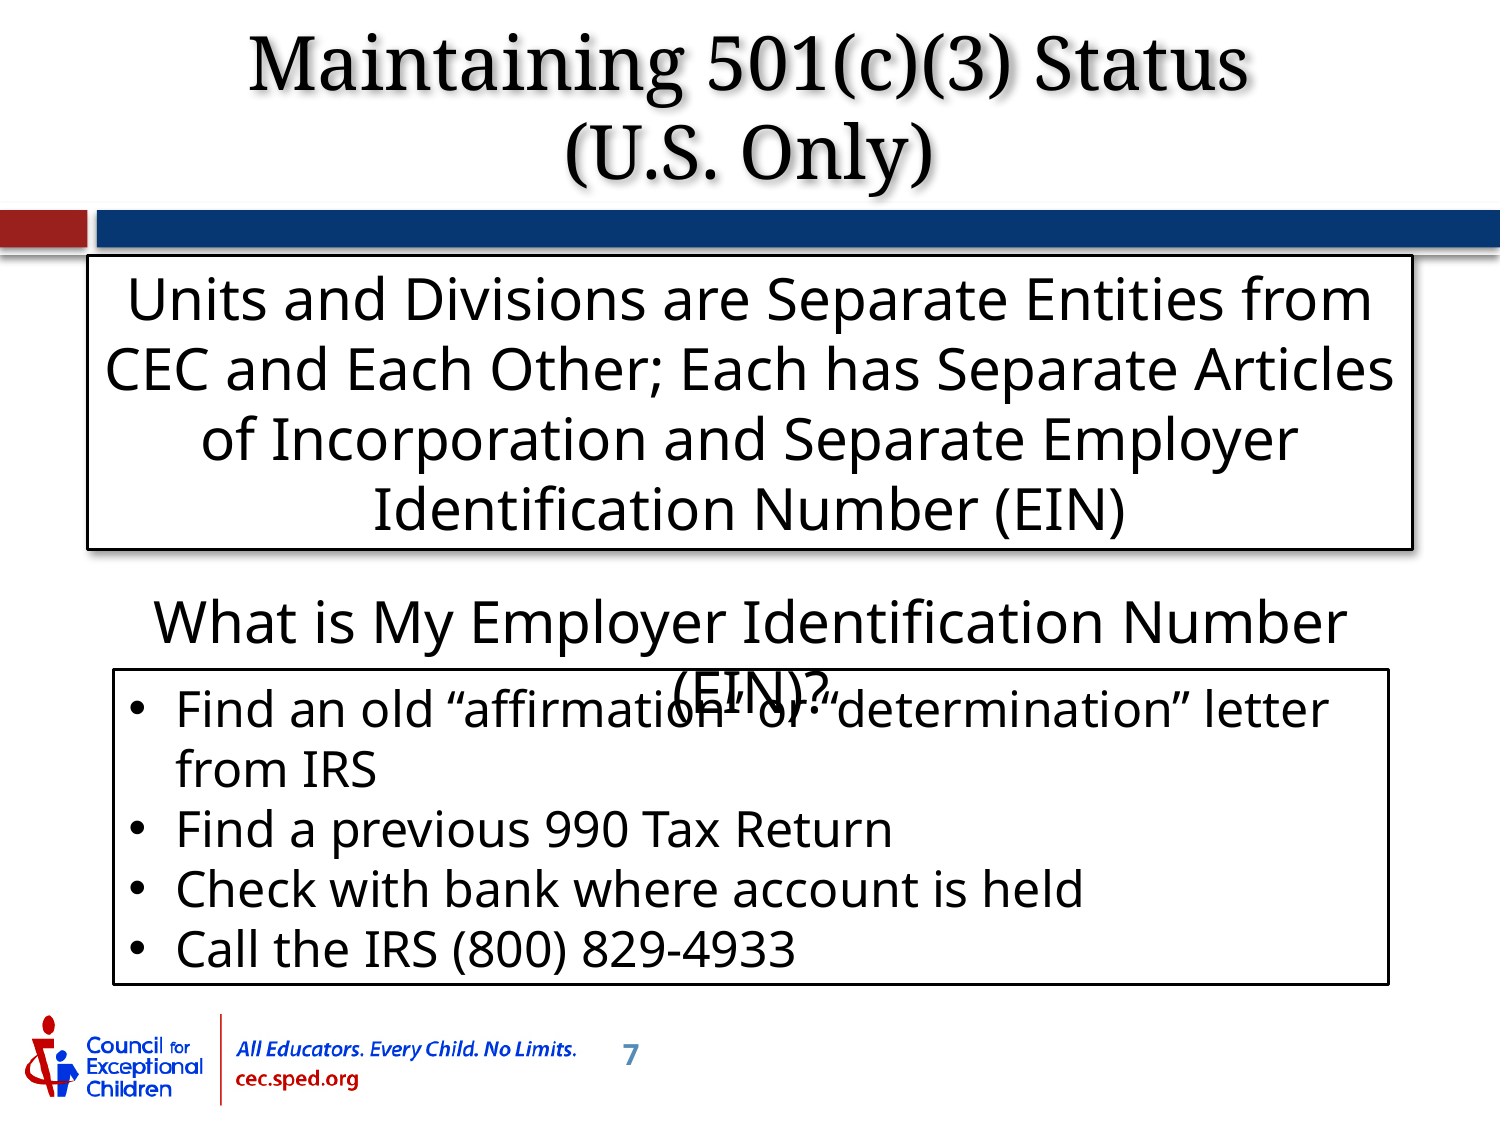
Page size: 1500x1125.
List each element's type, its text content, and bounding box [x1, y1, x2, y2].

text_box What is My Employer Identification Number (EIN)? [88, 577, 1414, 733]
slide_number 7 [587, 1025, 675, 1088]
text_box Find an old “affirmation” or “determination” letter from IRS Find a previous 990 Tax Return Check with bank where account is held Call the IRS (800) 829-4933 [112, 733, 1390, 986]
picture [0, 255, 1500, 1125]
picture [0, 0, 1500, 202]
text_box Units and Divisions are Separate Entities from CEC and Each Other; Each has Separate Articles of Incorporation and Separate Employer Identification Number (EIN) [86, 254, 1414, 551]
text_box Maintaining 501(c)(3) Status (U.S. Only) [160, 18, 1340, 282]
